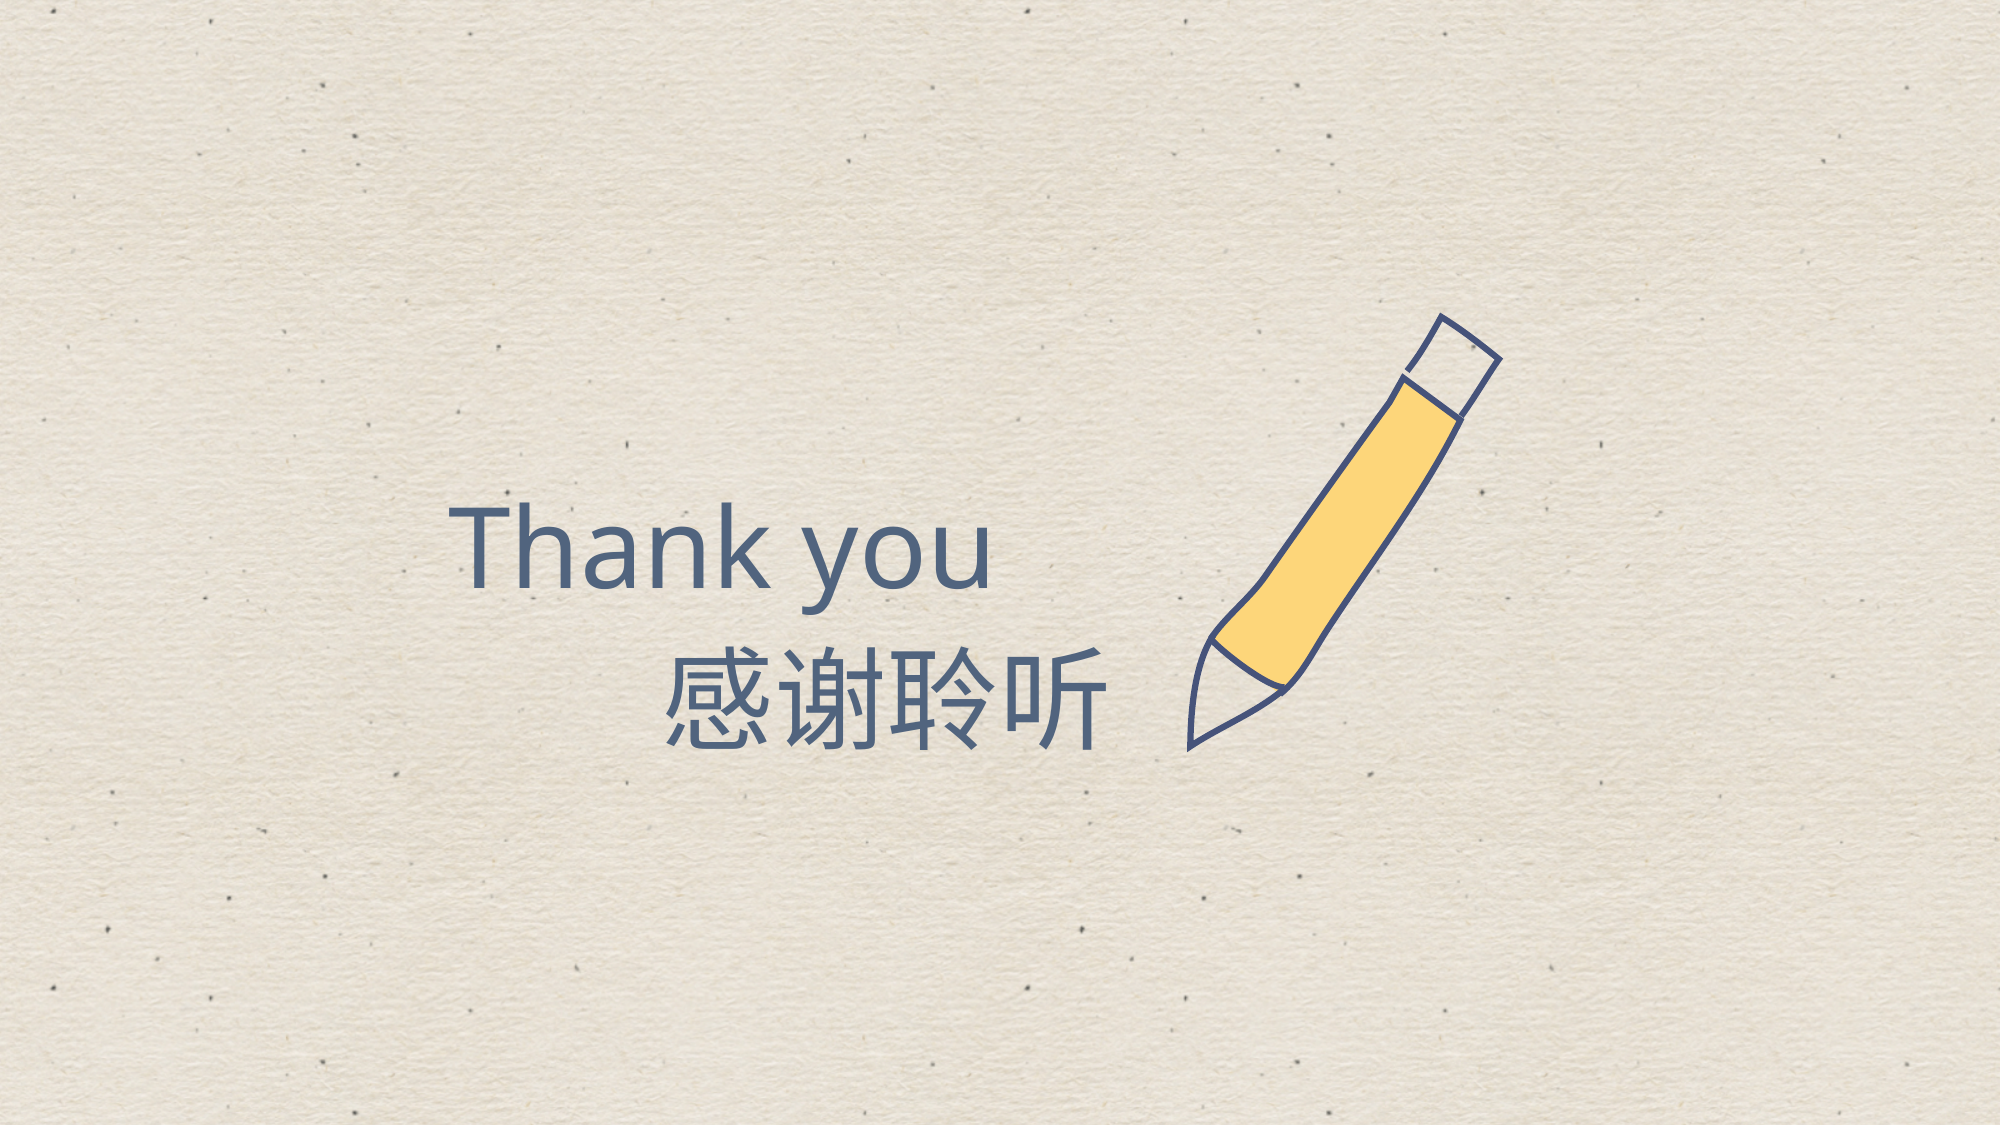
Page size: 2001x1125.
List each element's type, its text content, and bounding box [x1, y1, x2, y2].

text_box Thank you [433, 468, 1012, 618]
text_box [1285, 296, 1383, 793]
picture [0, 0, 2000, 1125]
text_box 感谢聆听 [646, 621, 1127, 772]
